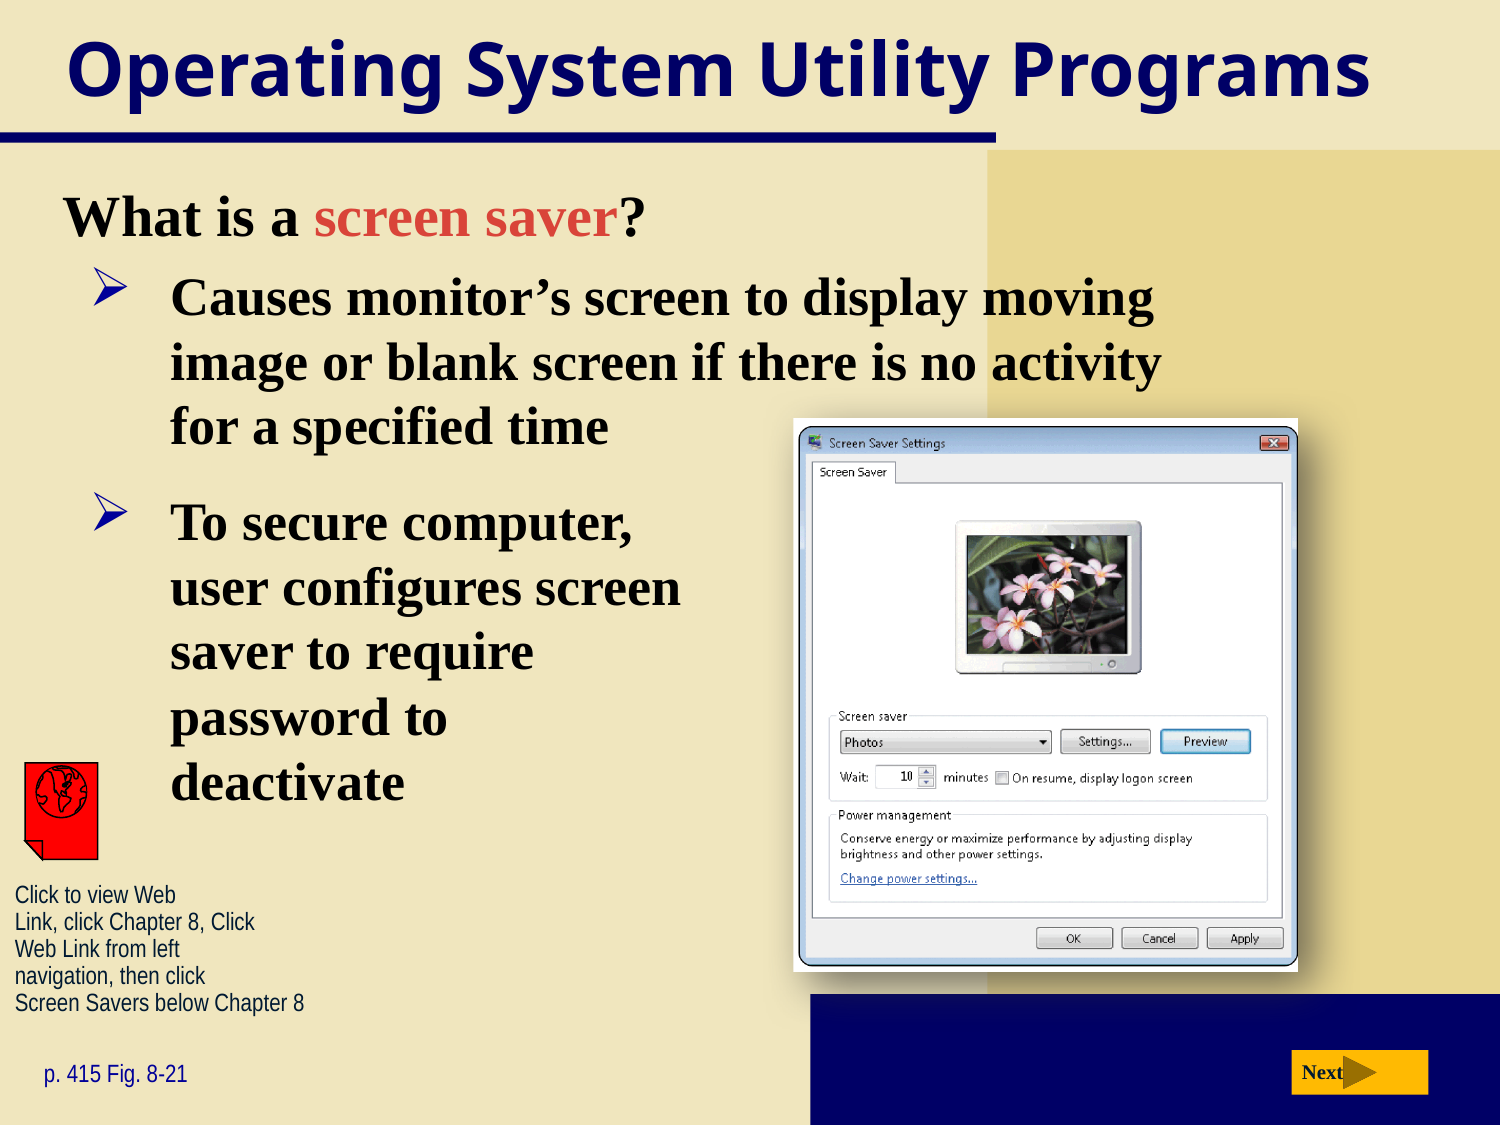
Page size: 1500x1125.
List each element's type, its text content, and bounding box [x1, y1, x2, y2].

title Operating System Utility Programs [49, 0, 1459, 133]
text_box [1286, 1049, 1429, 1095]
text_box To secure computer, user configures screen saver to require password to deactivate [55, 478, 747, 870]
picture [793, 418, 1299, 972]
text_box Causes monitor’s screen to display moving image or blank screen if there is no activity for a specified time [55, 253, 1237, 487]
text_box p. 415 Fig. 8-21 [29, 1050, 284, 1095]
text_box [0, 762, 326, 976]
list What is a screen saver? [47, 178, 1457, 251]
